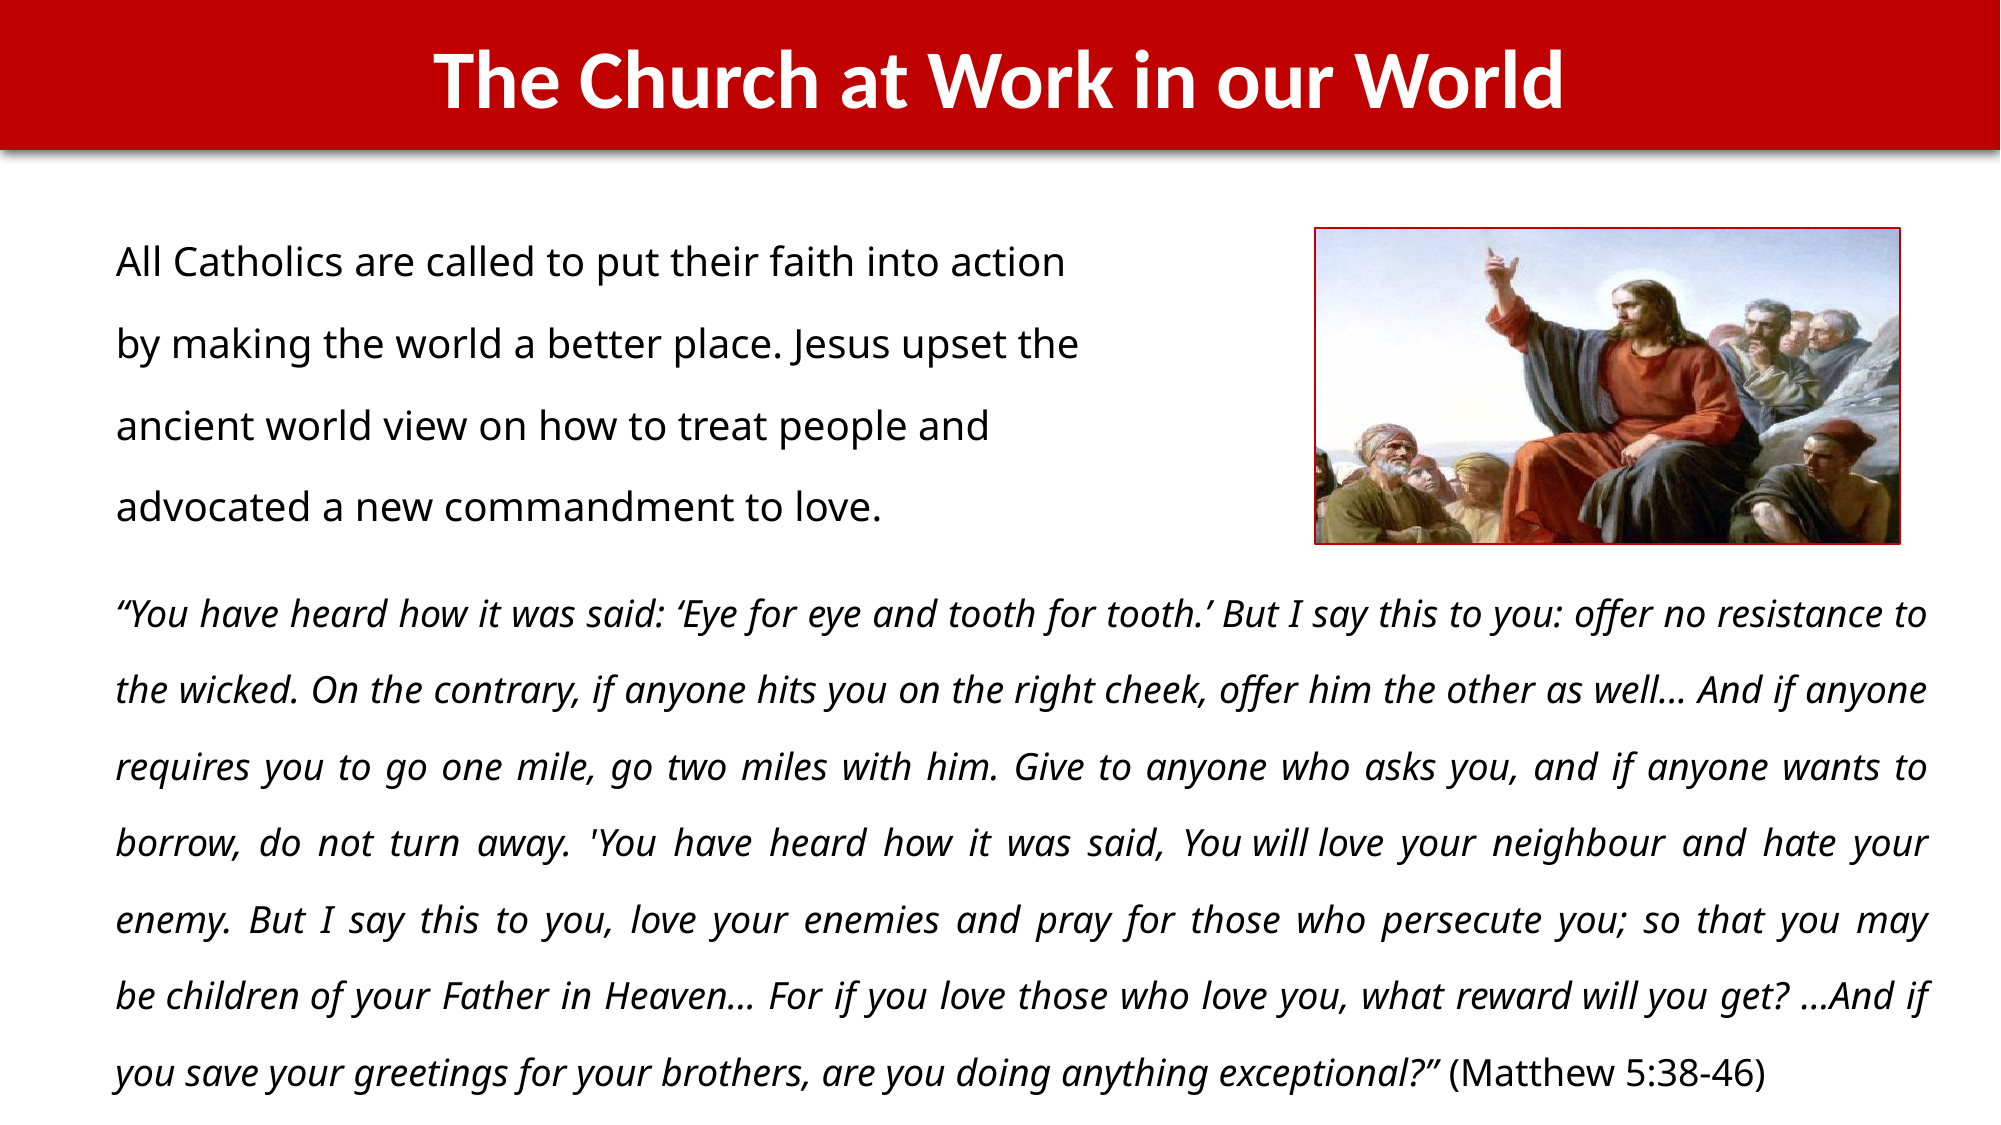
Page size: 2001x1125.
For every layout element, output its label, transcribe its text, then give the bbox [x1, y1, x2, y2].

list All Catholics are called to put their faith into action by making the world a better place. Jesus upset the ancient world view on how to treat people and advocated a new commandment to love. [100, 194, 1111, 543]
text_box “You have heard how it was said: ‘Eye for eye and tooth for tooth.’ But I say this to you: offer no resistance to the wicked. On the contrary, if anyone hits you on the right cheek, offer him the other as well... And if anyone requires you to go one mile, go two miles with him. Give to anyone who asks you, and if anyone wants to borrow, do not turn away. 'You have heard how it was said, You will love your neighbour and hate your enemy. But I say this to you, love your enemies and pray for those who persecute you; so that you may be children of your Father in Heaven... For if you love those who love you, what reward will you get? …And if you save your greetings for your brothers, are you doing anything exceptional?” (Matthew 5:38-46) [100, 551, 1945, 1102]
picture [1316, 228, 1900, 543]
text_box The Church at Work in our World [0, 0, 2000, 150]
